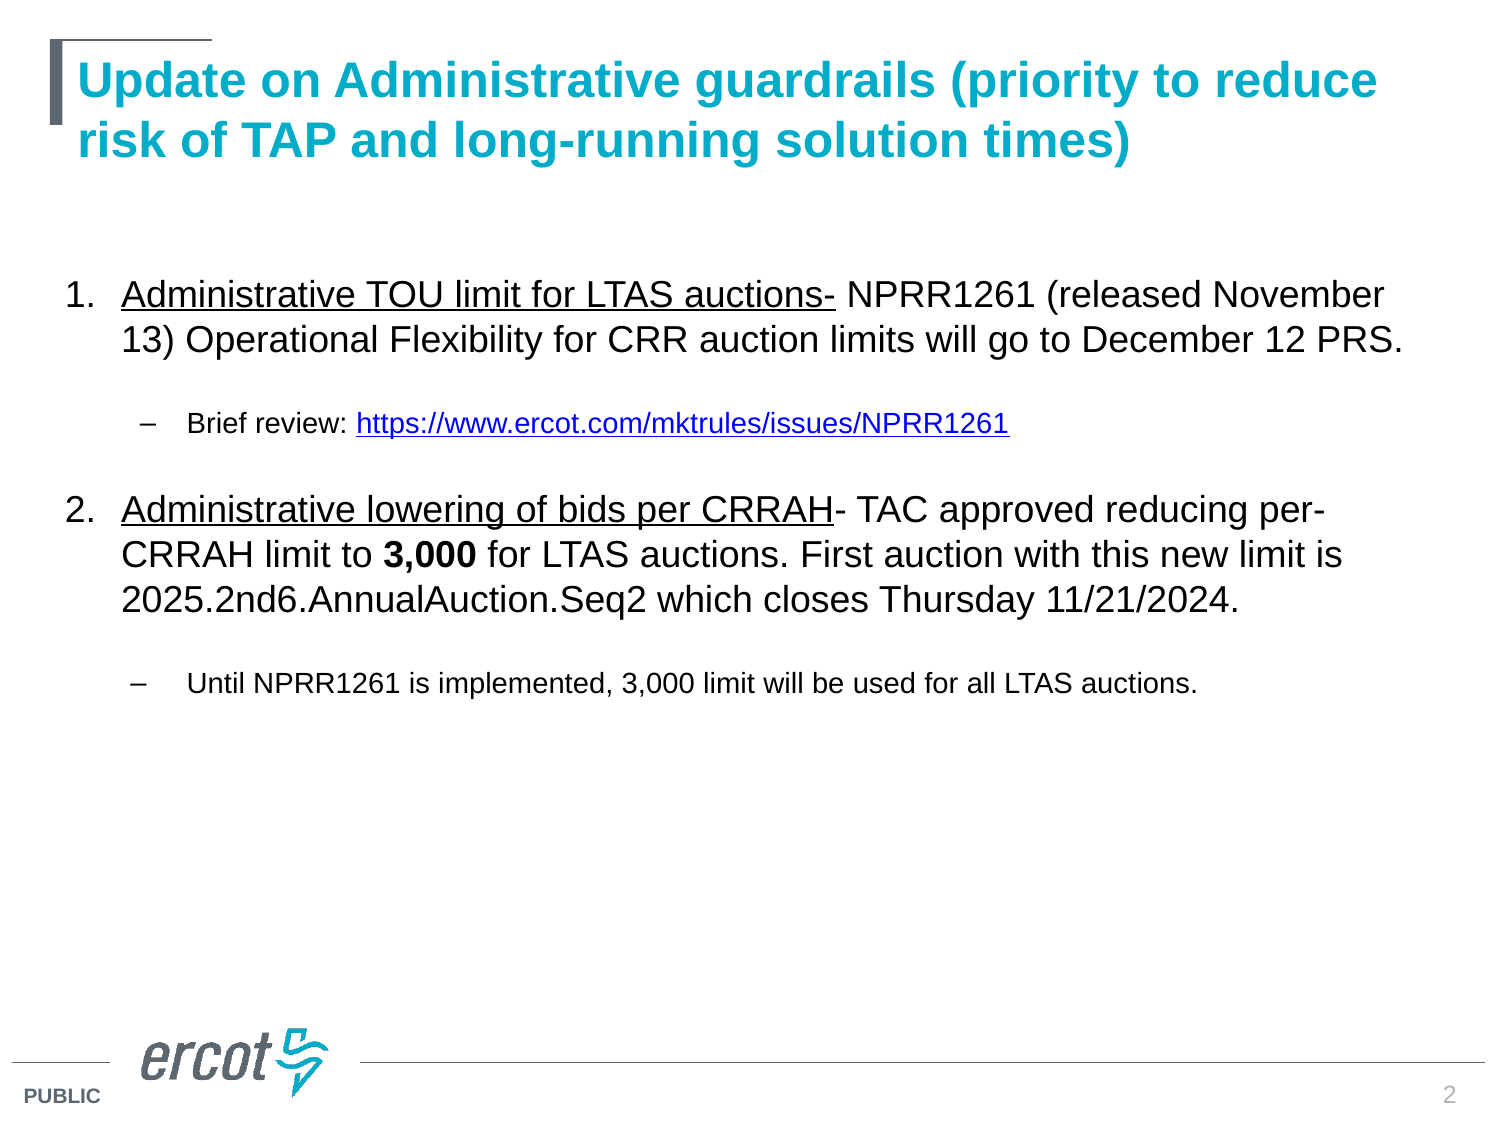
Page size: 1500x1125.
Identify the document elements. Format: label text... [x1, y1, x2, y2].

picture [137, 1024, 332, 1100]
slide_number 2 [1412, 1076, 1488, 1112]
list Administrative TOU limit for LTAS auctions- NPRR1261 (released November 13) Operational Flexibility for CRR auction limits will go to December 12 PRS. Brief review: https://www.ercot.com/mktrules/issues/NPRR1261 Administrative lowering of bids per CRRAH- TAC approved reducing per-CRRAH limit to 3,000 for LTAS auctions. First auction with this new limit is 2025.2nd6.AnnualAuction.Seq2 which closes Thursday 11/21/2024. Until NPRR1261 is implemented, 3,000 limit will be used for all LTAS auctions. [50, 262, 1450, 972]
title Update on Administrative guardrails (priority to reduce risk of TAP and long-running solution times) [62, 39, 1450, 228]
